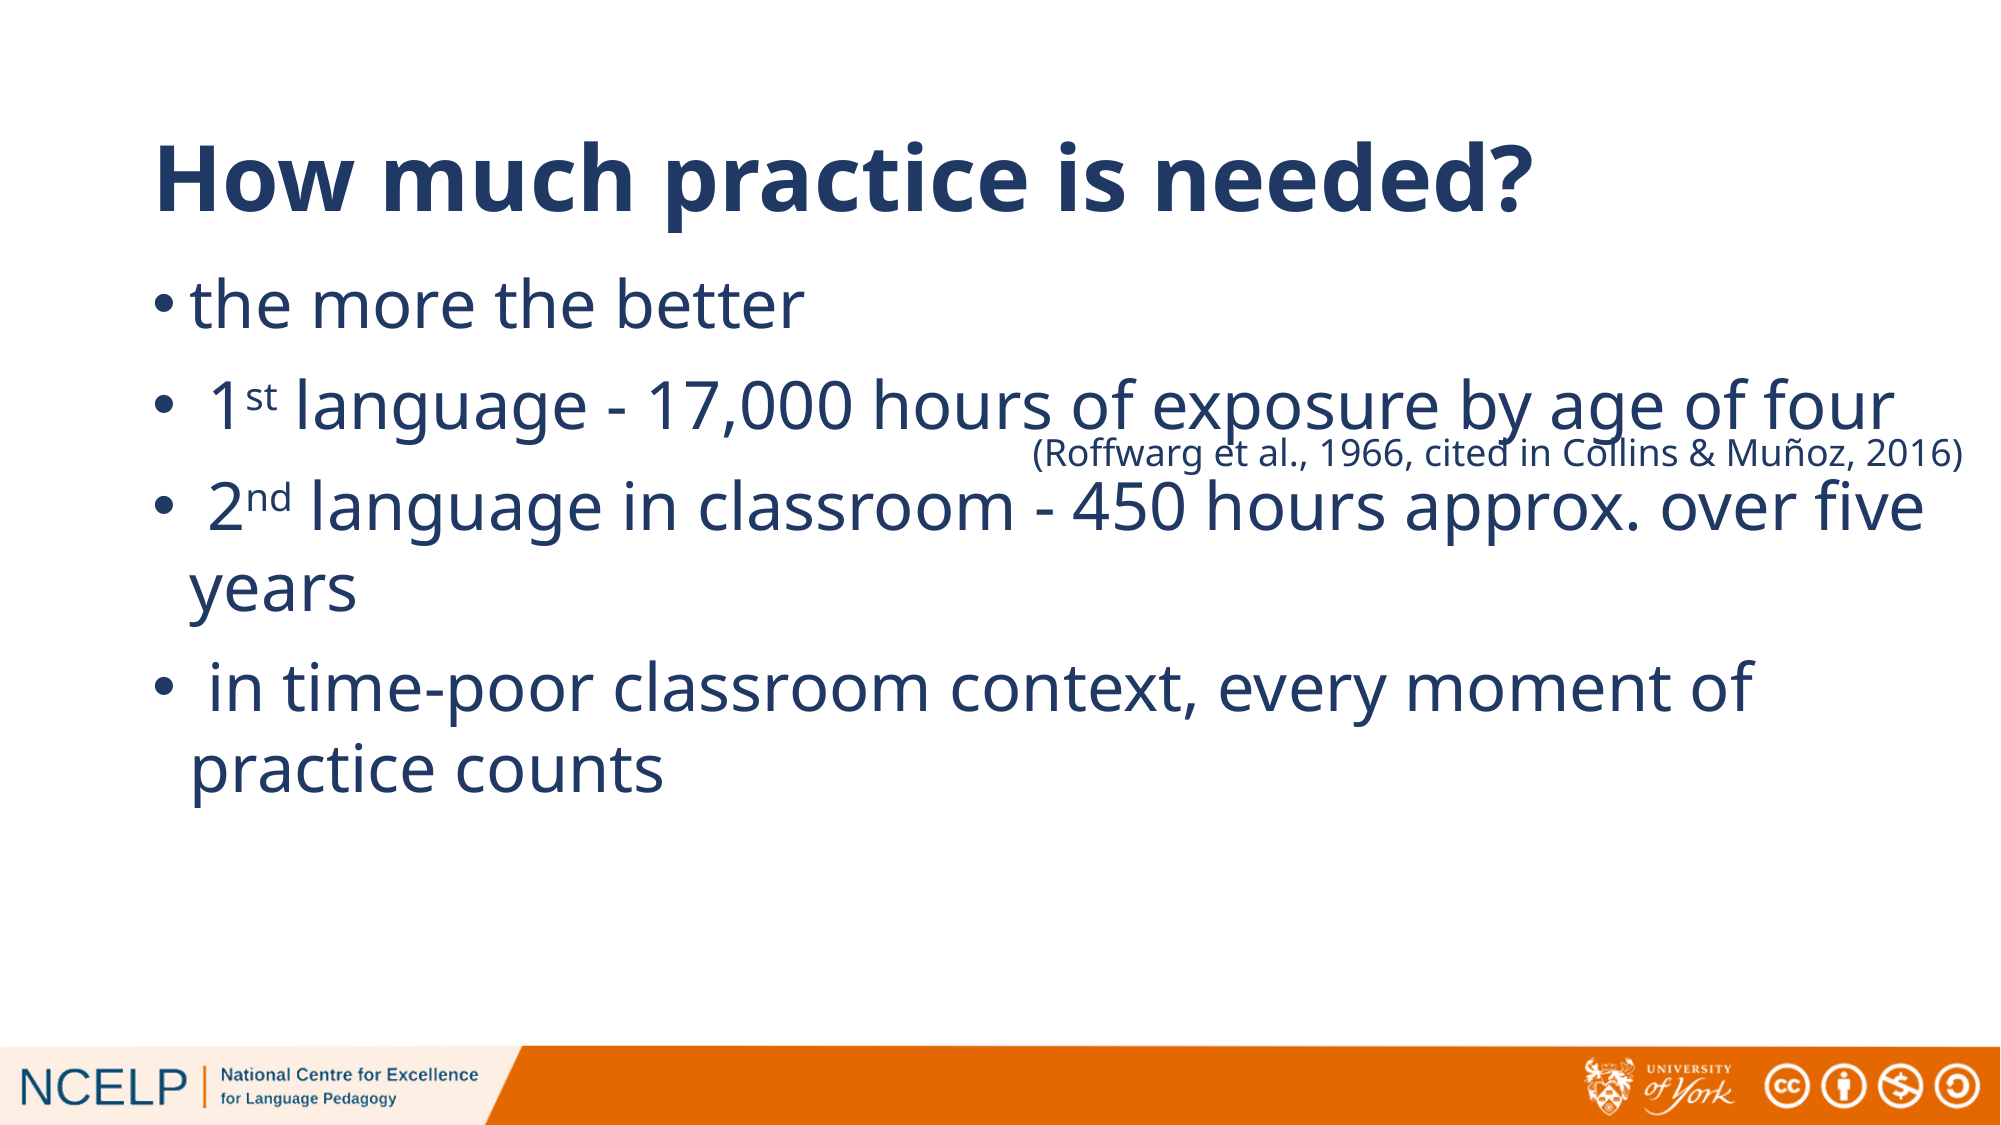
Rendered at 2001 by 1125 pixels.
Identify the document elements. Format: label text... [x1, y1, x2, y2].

list the more the better 1st language - 17,000 hours of exposure by age of four 2nd language in classroom - 450 hours approx. over five years in time-poor classroom context, every moment of practice counts [137, 254, 1976, 929]
title How much practice is needed? [137, 72, 1863, 254]
picture [0, 0, 2001, 1125]
text_box (Roffwarg et al., 1966, cited in Collins & Muñoz, 2016) [1017, 421, 1979, 481]
